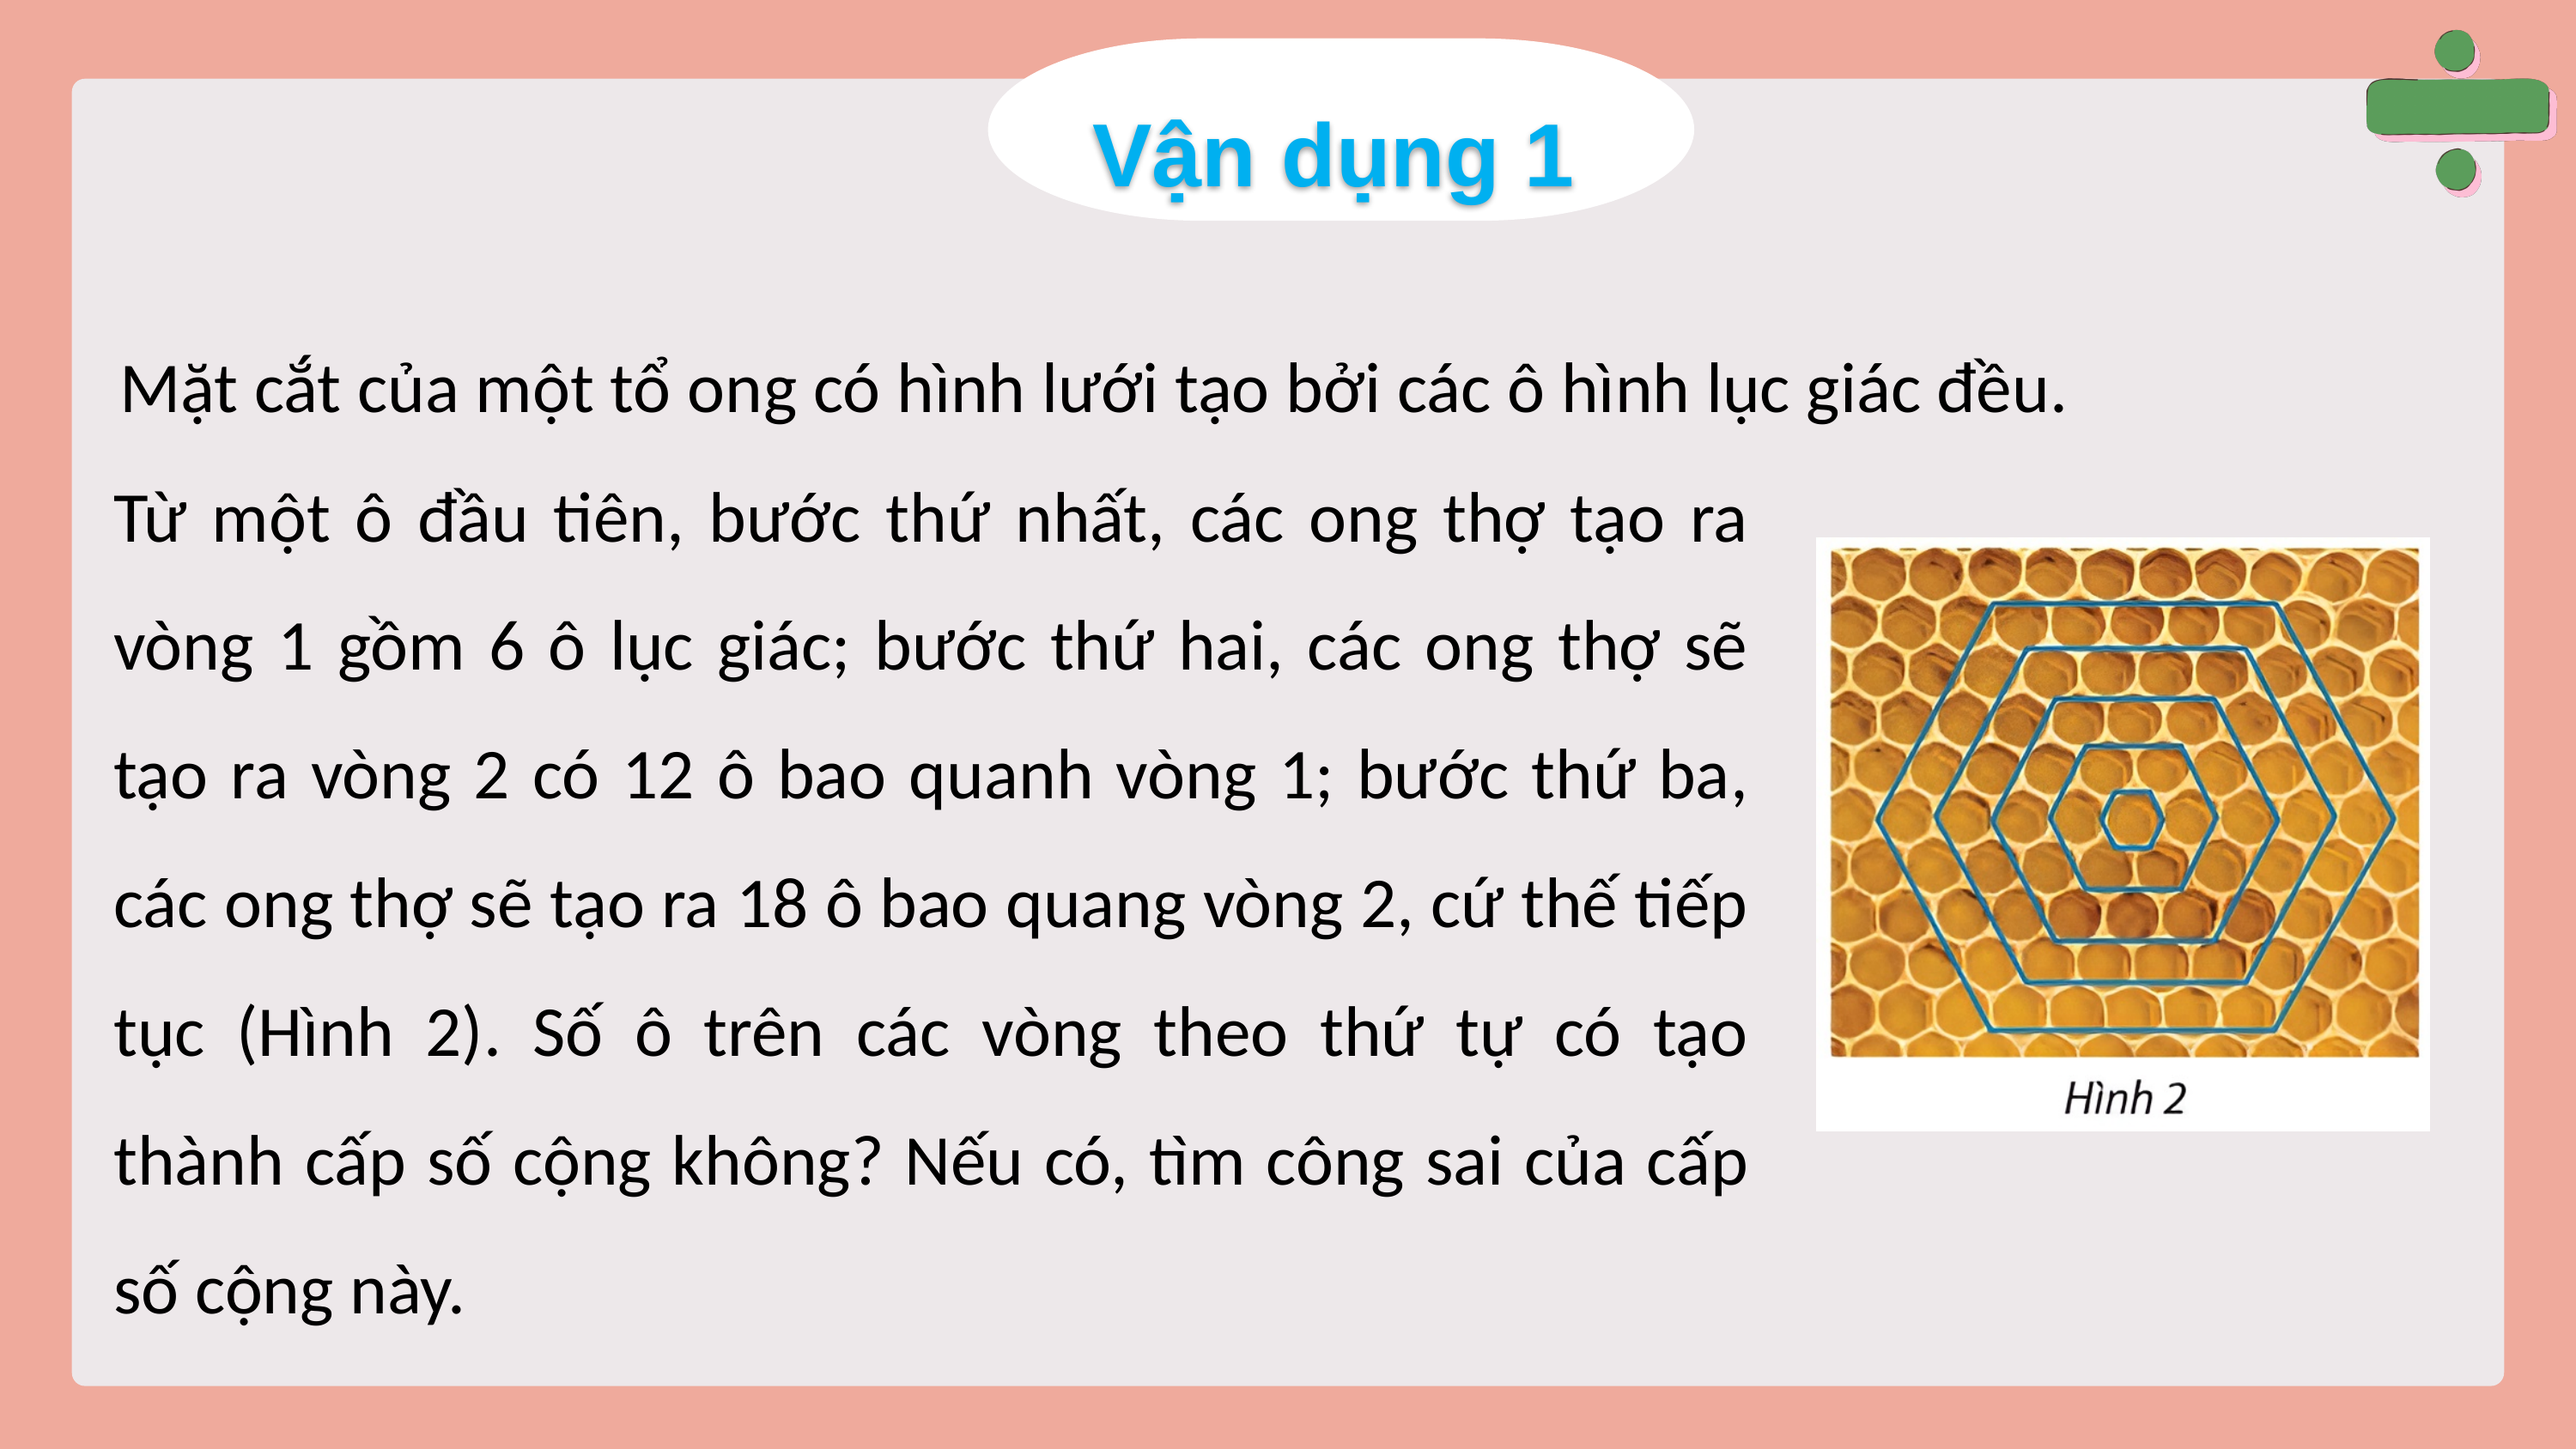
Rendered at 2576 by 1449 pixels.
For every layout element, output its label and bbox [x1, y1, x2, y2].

picture [1816, 537, 2430, 1131]
text_box [2366, 29, 2557, 197]
text_box [953, 37, 1740, 221]
text_box [71, 78, 2505, 1386]
